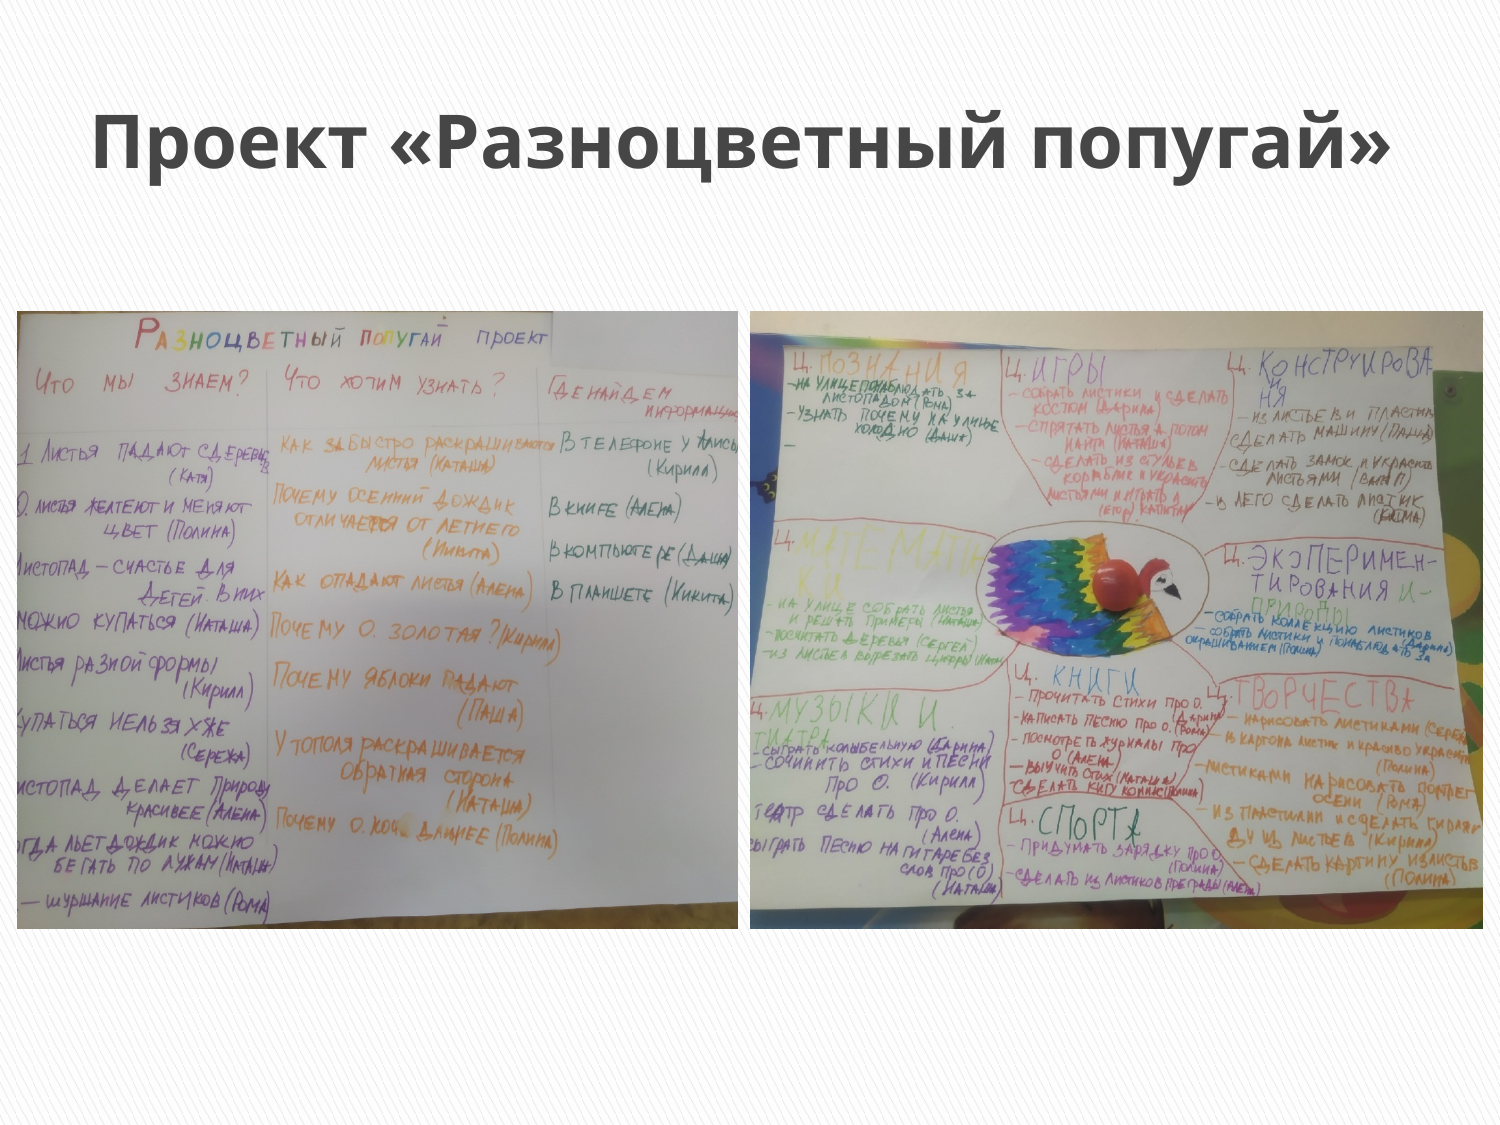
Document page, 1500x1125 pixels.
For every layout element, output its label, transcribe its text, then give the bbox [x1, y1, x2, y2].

title Проект «Разноцветный попугай» [75, 44, 1425, 233]
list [17, 311, 738, 929]
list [749, 311, 1483, 929]
